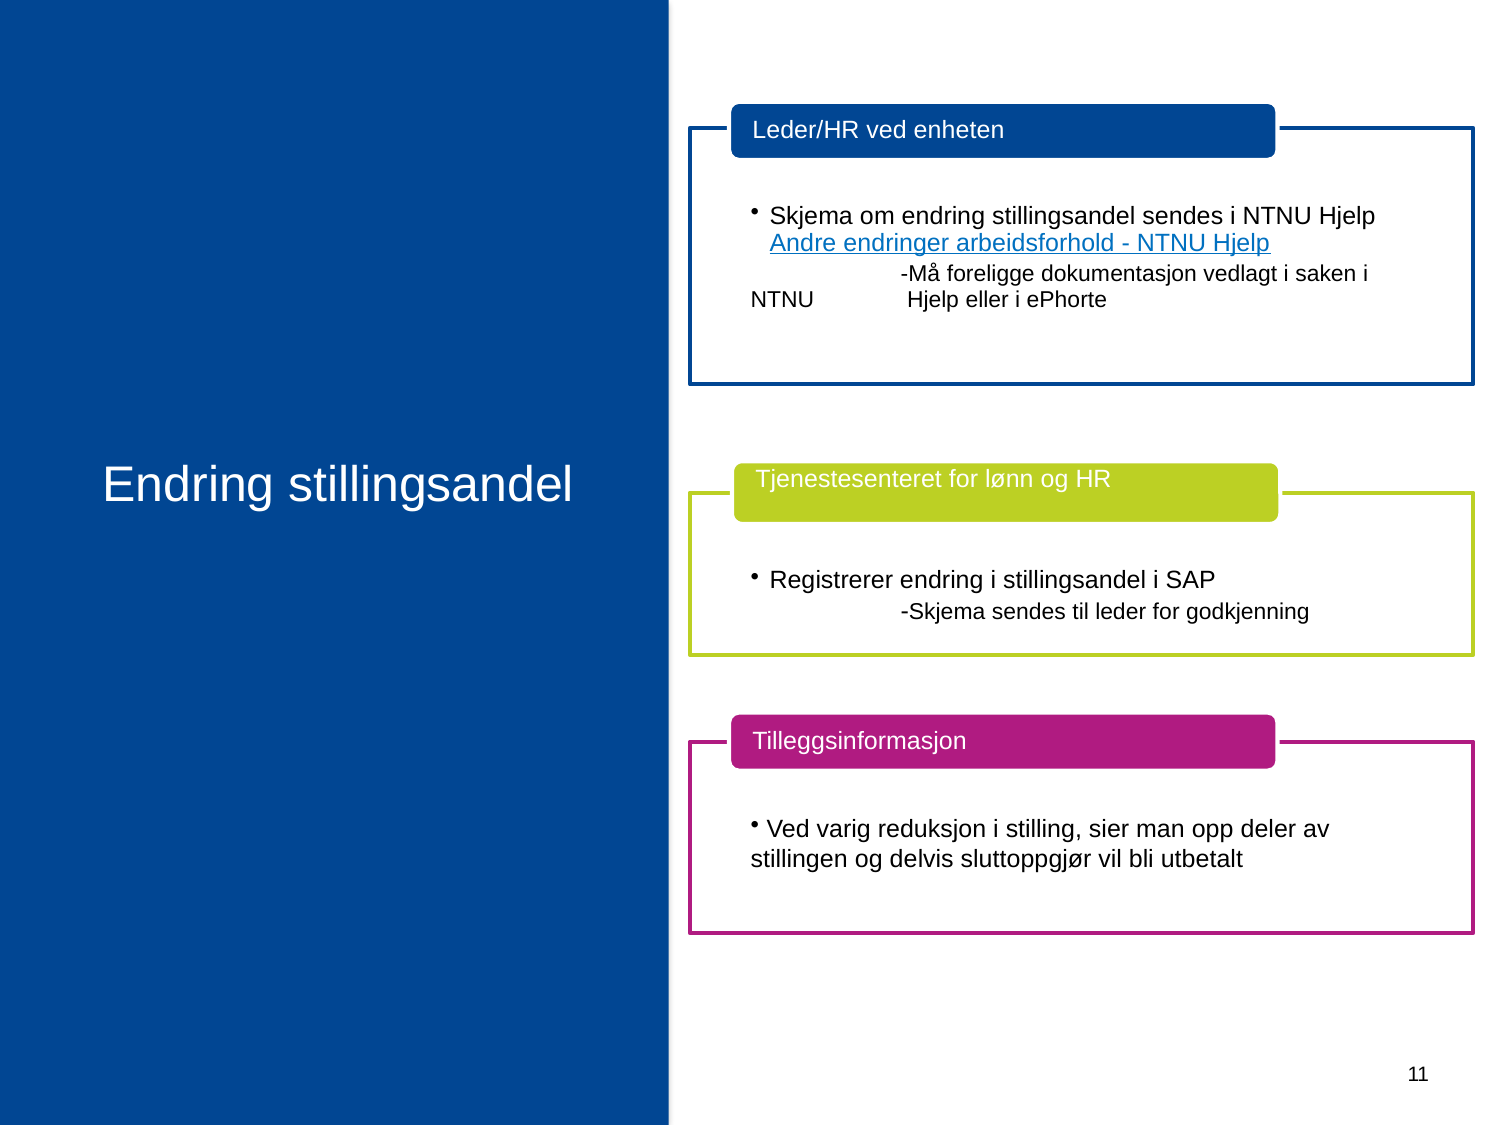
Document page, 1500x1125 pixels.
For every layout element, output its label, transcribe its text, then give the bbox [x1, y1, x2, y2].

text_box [689, 741, 1474, 934]
text_box Endring stillingsandel [38, 444, 639, 825]
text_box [689, 492, 1474, 655]
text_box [728, 101, 1278, 161]
text_box [0, 0, 670, 1125]
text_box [689, 127, 1474, 385]
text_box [731, 460, 1302, 525]
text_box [728, 712, 1278, 771]
